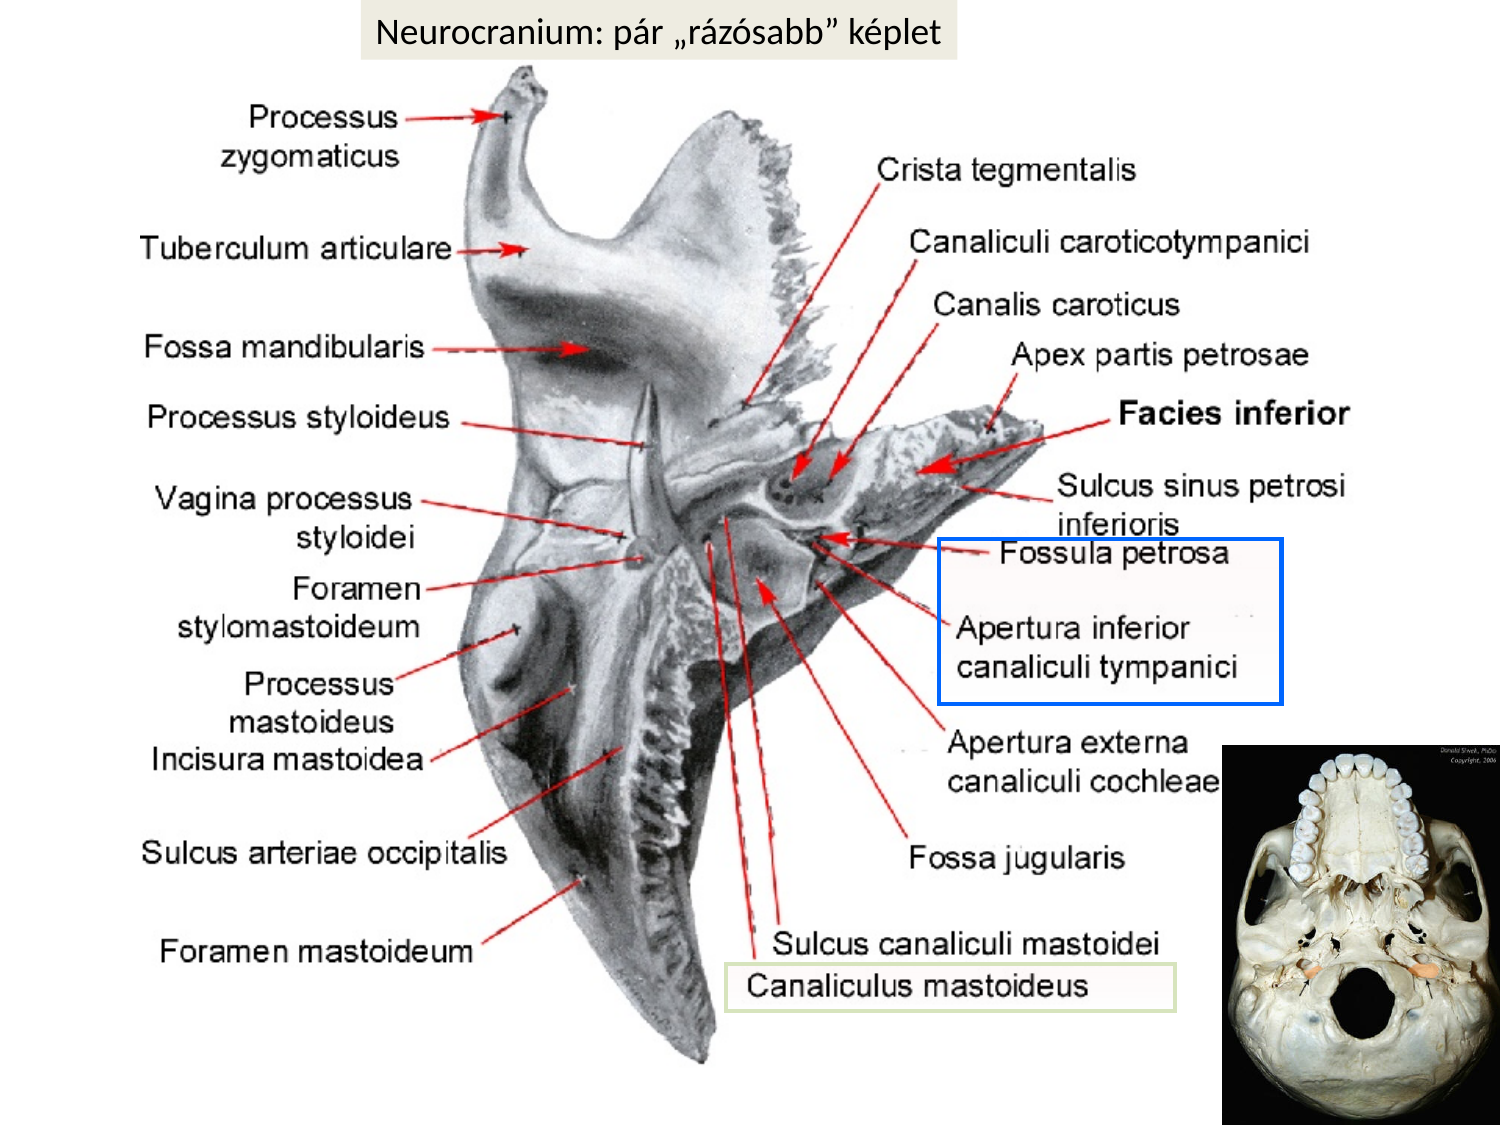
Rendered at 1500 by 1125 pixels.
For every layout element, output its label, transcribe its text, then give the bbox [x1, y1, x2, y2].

picture [140, 41, 1500, 1125]
text_box Neurocranium: pár „rázósabb” képlet [360, 0, 958, 40]
